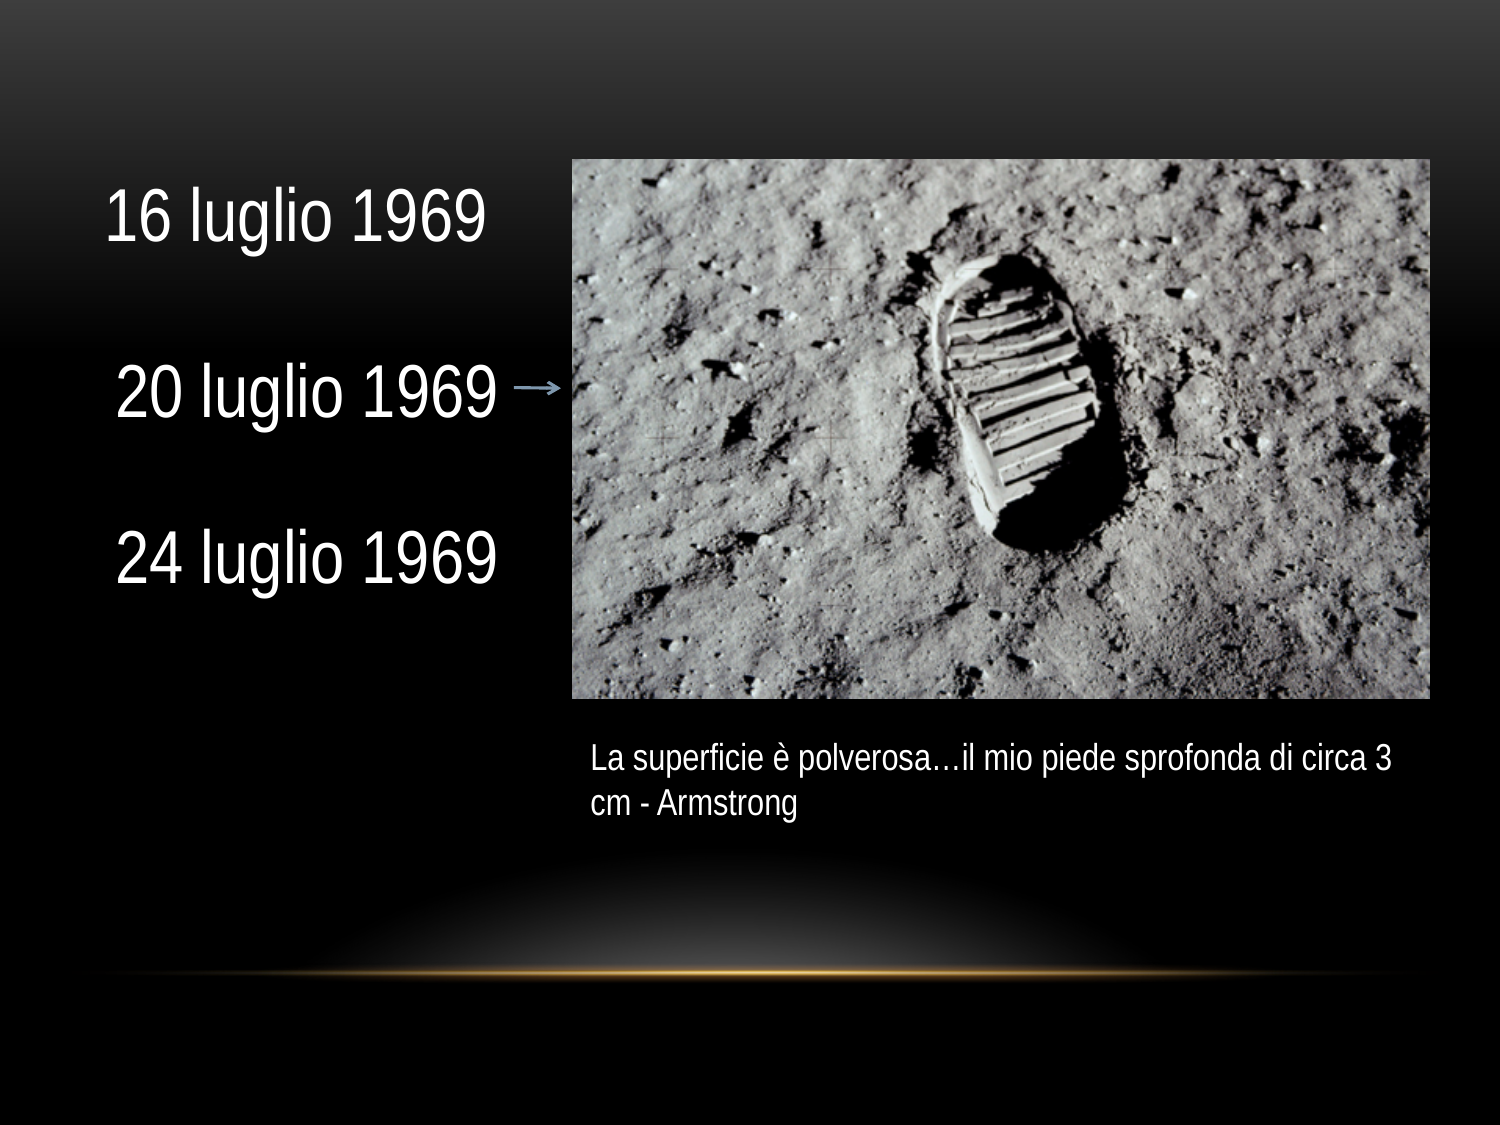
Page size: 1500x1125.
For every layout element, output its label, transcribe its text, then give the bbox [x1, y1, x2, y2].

text_box 16 luglio 1969 [89, 159, 504, 265]
text_box 24 luglio 1969 [100, 500, 514, 606]
picture [0, 0, 1500, 1125]
text_box La superficie è polverosa…il mio piede sprofonda di circa 3 cm - Armstrong [575, 725, 1430, 830]
text_box 20 luglio 1969 [100, 335, 514, 440]
